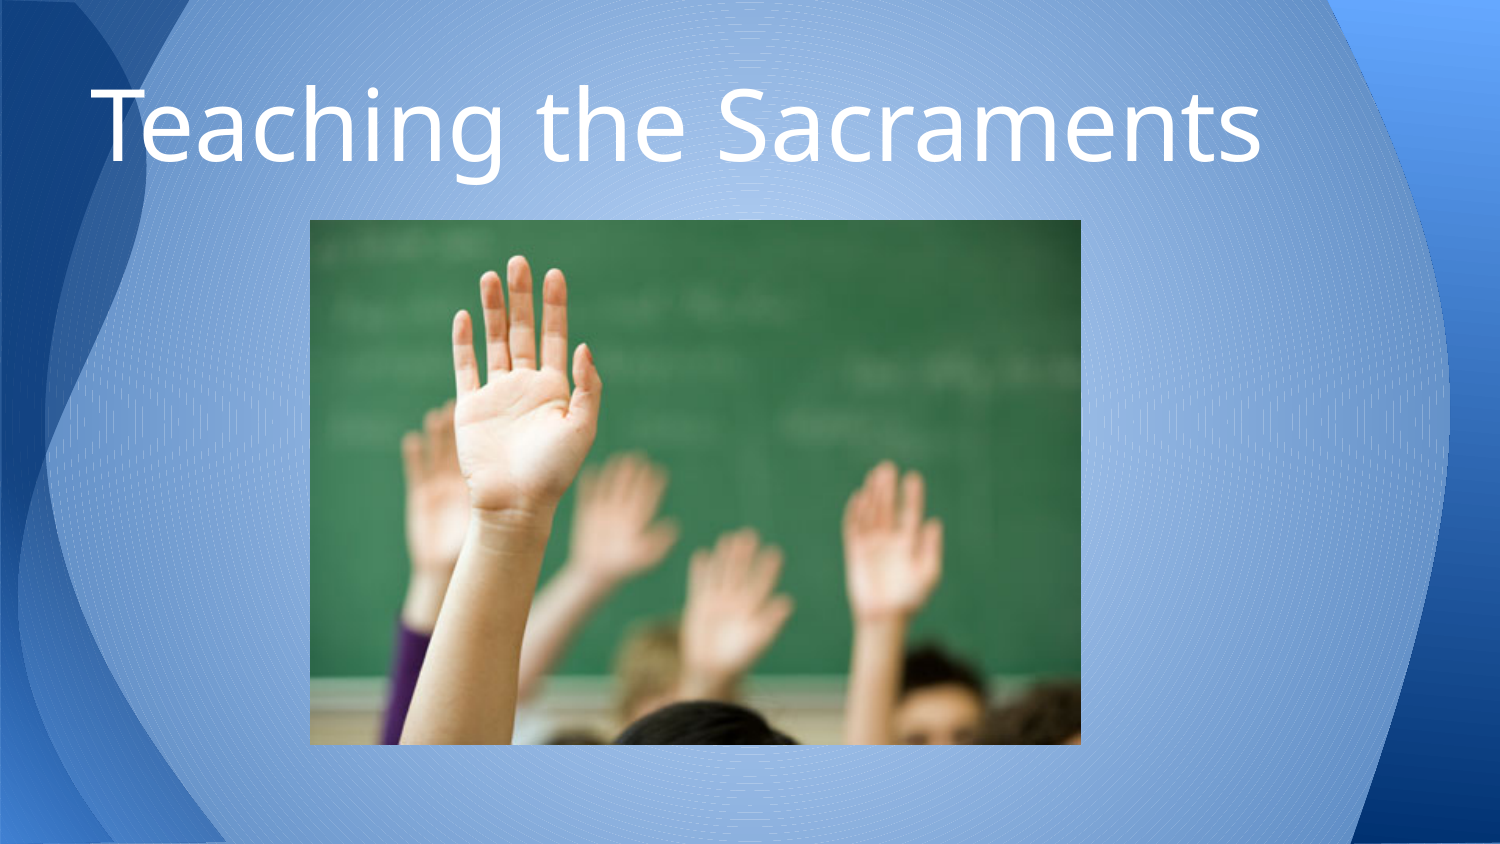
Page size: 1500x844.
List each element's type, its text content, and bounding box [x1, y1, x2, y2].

picture [310, 220, 1082, 745]
title Teaching the Sacraments [75, 33, 1425, 197]
